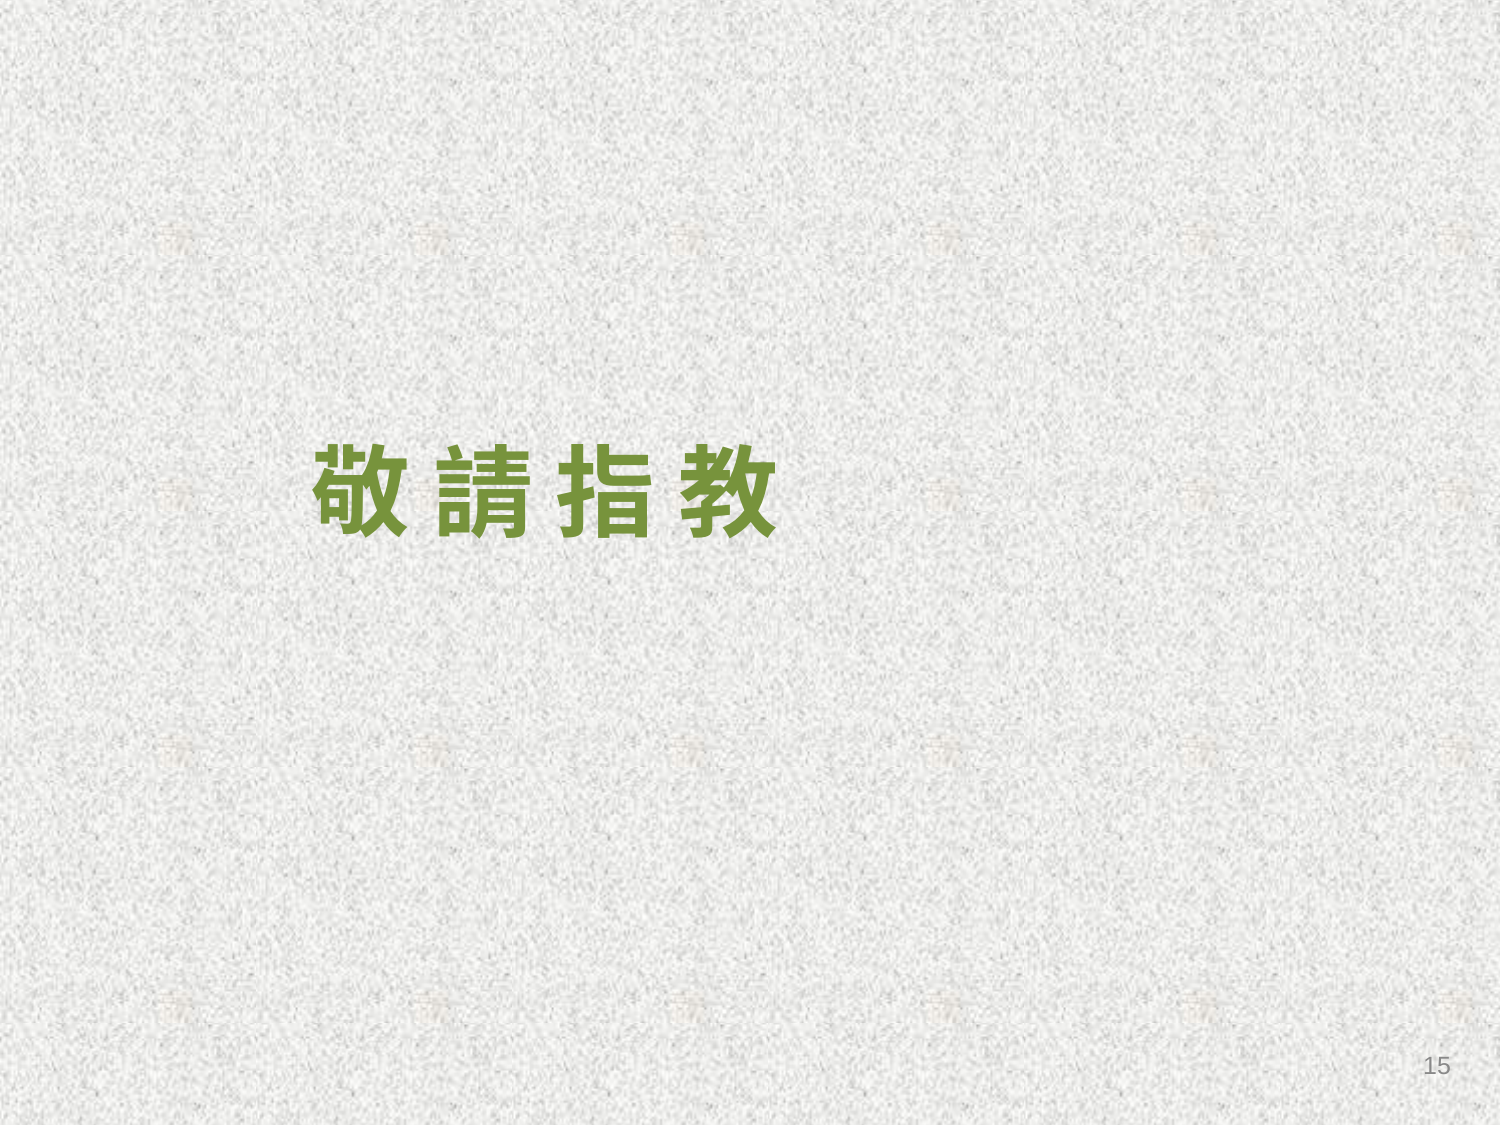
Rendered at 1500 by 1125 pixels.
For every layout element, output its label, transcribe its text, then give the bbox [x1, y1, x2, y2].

slide_number 15 [1116, 1034, 1467, 1095]
list [277, 314, 1235, 468]
text_box 敬 請 指 教 [159, 302, 1347, 558]
text_box [0, 0, 1500, 1125]
